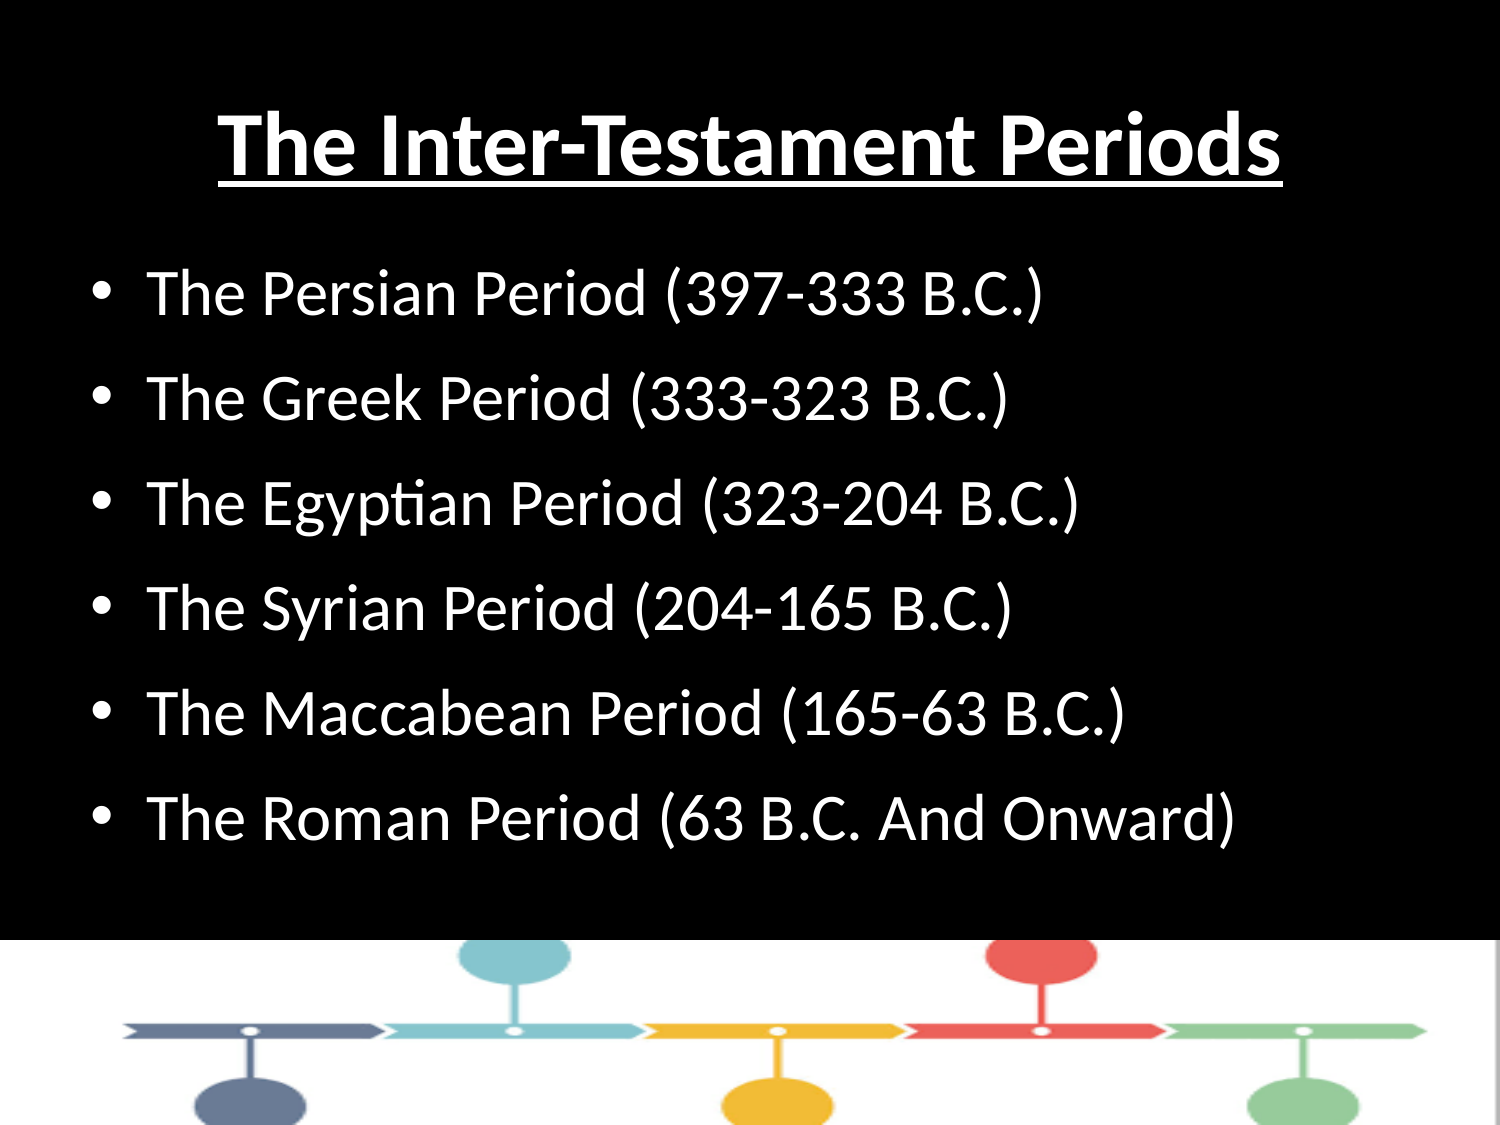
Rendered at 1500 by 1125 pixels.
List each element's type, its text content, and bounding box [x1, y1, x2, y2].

title The Inter-Testament Periods [75, 45, 1425, 233]
picture [0, 940, 1500, 1125]
list The Persian Period (397-333 B.C.) The Greek Period (333-323 B.C.) The Egyptian Period (323-204 B.C.) The Syrian Period (204-165 B.C.) The Maccabean Period (165-63 B.C.) The Roman Period (63 B.C. And Onward) [75, 241, 1425, 939]
